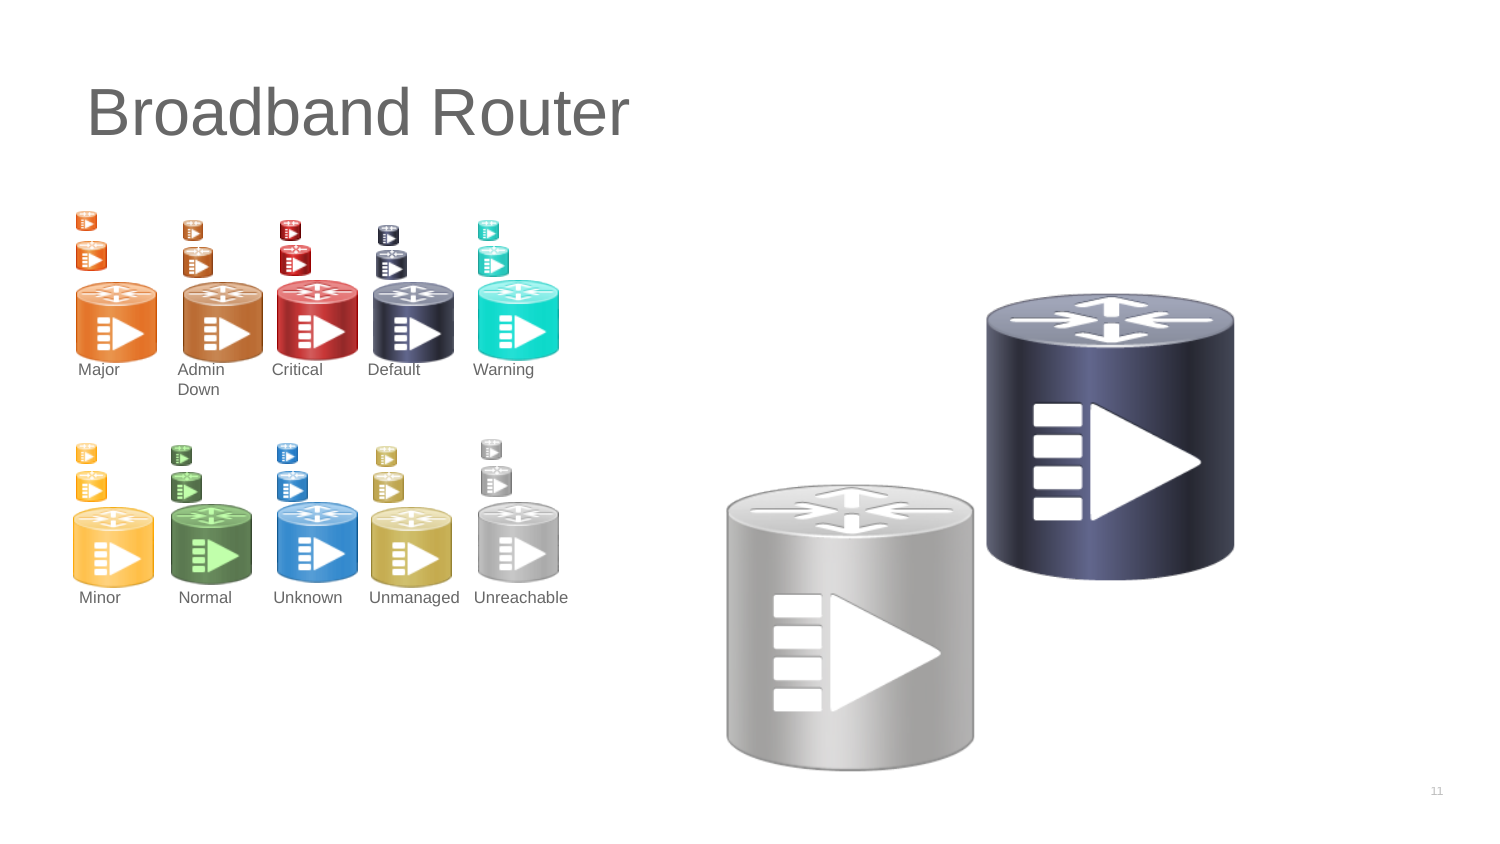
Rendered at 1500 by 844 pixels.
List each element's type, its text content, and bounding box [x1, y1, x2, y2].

picture [481, 439, 502, 460]
picture [170, 445, 192, 466]
picture [277, 279, 358, 361]
picture [76, 281, 157, 363]
picture [373, 472, 405, 504]
picture [373, 249, 455, 363]
picture [182, 246, 214, 278]
picture [277, 443, 298, 465]
picture [277, 471, 358, 584]
picture [280, 220, 301, 242]
picture [76, 443, 97, 465]
picture [478, 502, 559, 583]
picture [377, 225, 399, 246]
picture [376, 446, 398, 467]
picture [76, 471, 107, 502]
picture [76, 240, 107, 272]
picture [76, 210, 97, 232]
picture [170, 472, 252, 585]
picture [73, 507, 154, 589]
picture [690, 276, 1272, 789]
title Broadband Router [71, 55, 1441, 176]
picture [478, 220, 499, 242]
picture [371, 507, 453, 589]
picture [478, 279, 559, 361]
picture [182, 282, 264, 363]
picture [182, 220, 204, 241]
picture [280, 244, 311, 276]
picture [477, 246, 509, 277]
picture [480, 466, 512, 497]
